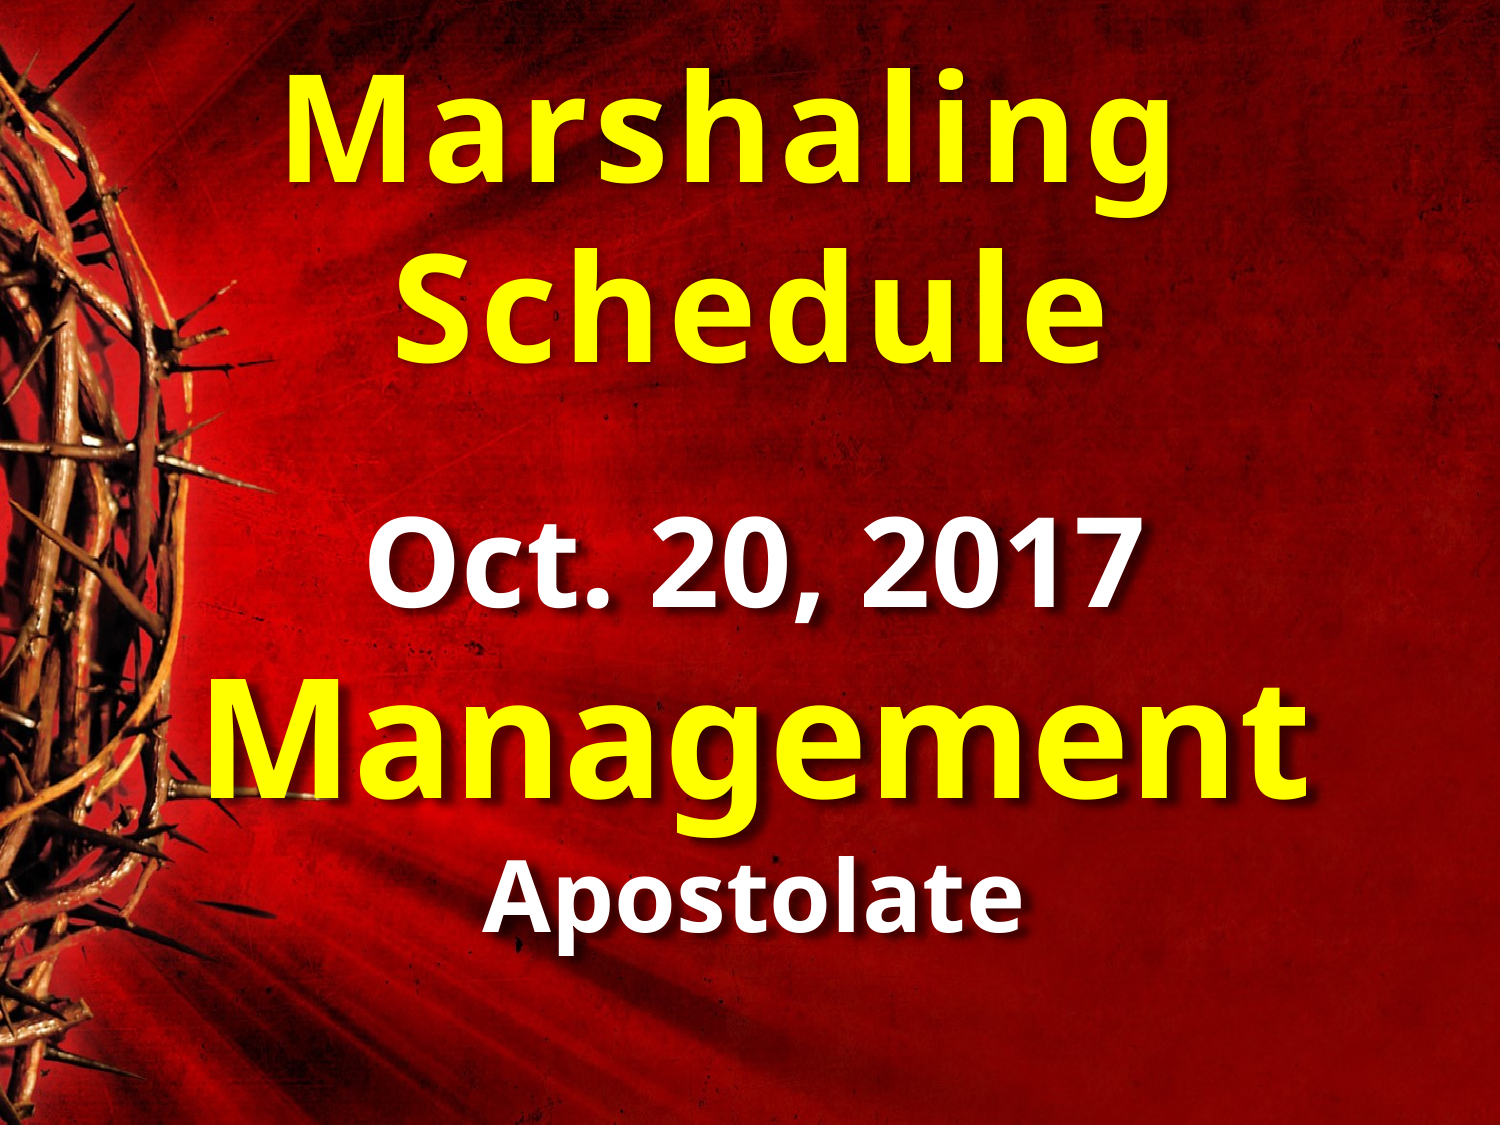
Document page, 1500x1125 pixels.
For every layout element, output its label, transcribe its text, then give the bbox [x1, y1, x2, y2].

picture [0, 0, 1500, 1125]
text_box Oct. 20, 2017 Management Apostolate [9, 474, 1499, 960]
text_box Marshaling Schedule [2, 24, 1499, 400]
